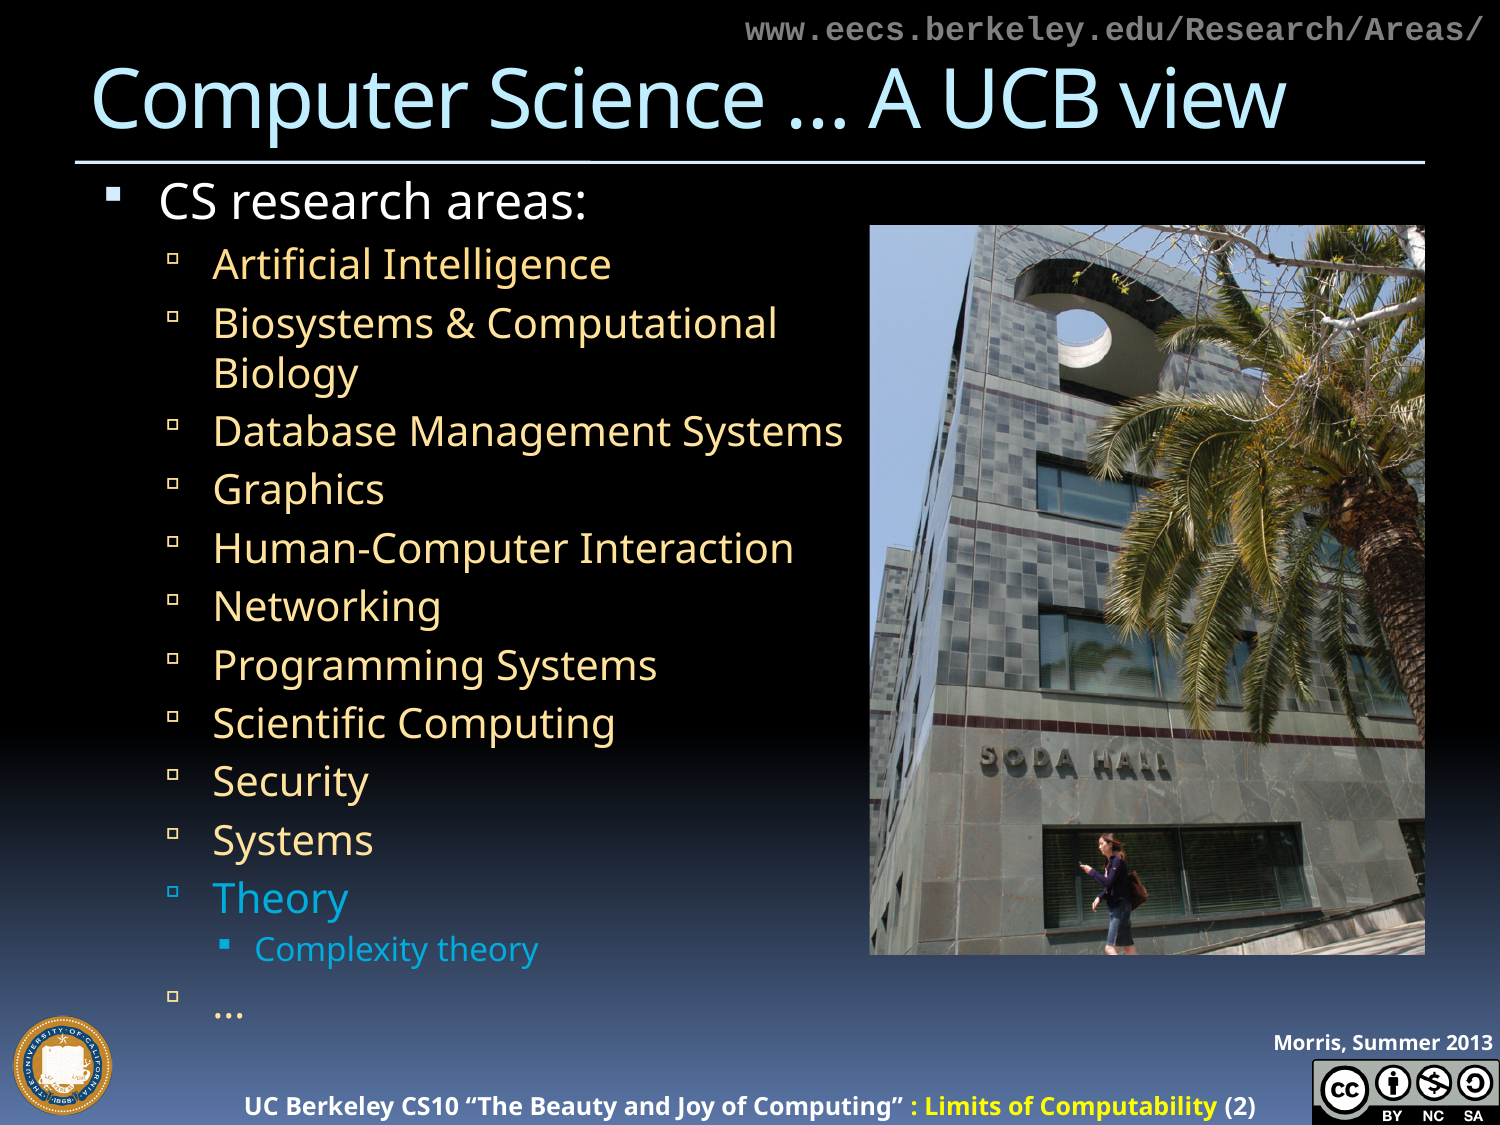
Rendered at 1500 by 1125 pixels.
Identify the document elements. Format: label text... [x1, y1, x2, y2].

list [869, 224, 1426, 956]
title Computer Science … A UCB view [75, 55, 1425, 163]
list CS research areas: Artificial Intelligence Biosystems & Computational Biology Database Management Systems Graphics Human-Computer Interaction Networking Programming Systems Scientific Computing Security Systems Theory Complexity theory … [75, 163, 876, 1034]
picture [1312, 1059, 1500, 1125]
picture [12, 1015, 113, 1116]
text_box www.eecs.berkeley.edu/Research/Areas/ [0, 0, 1500, 55]
